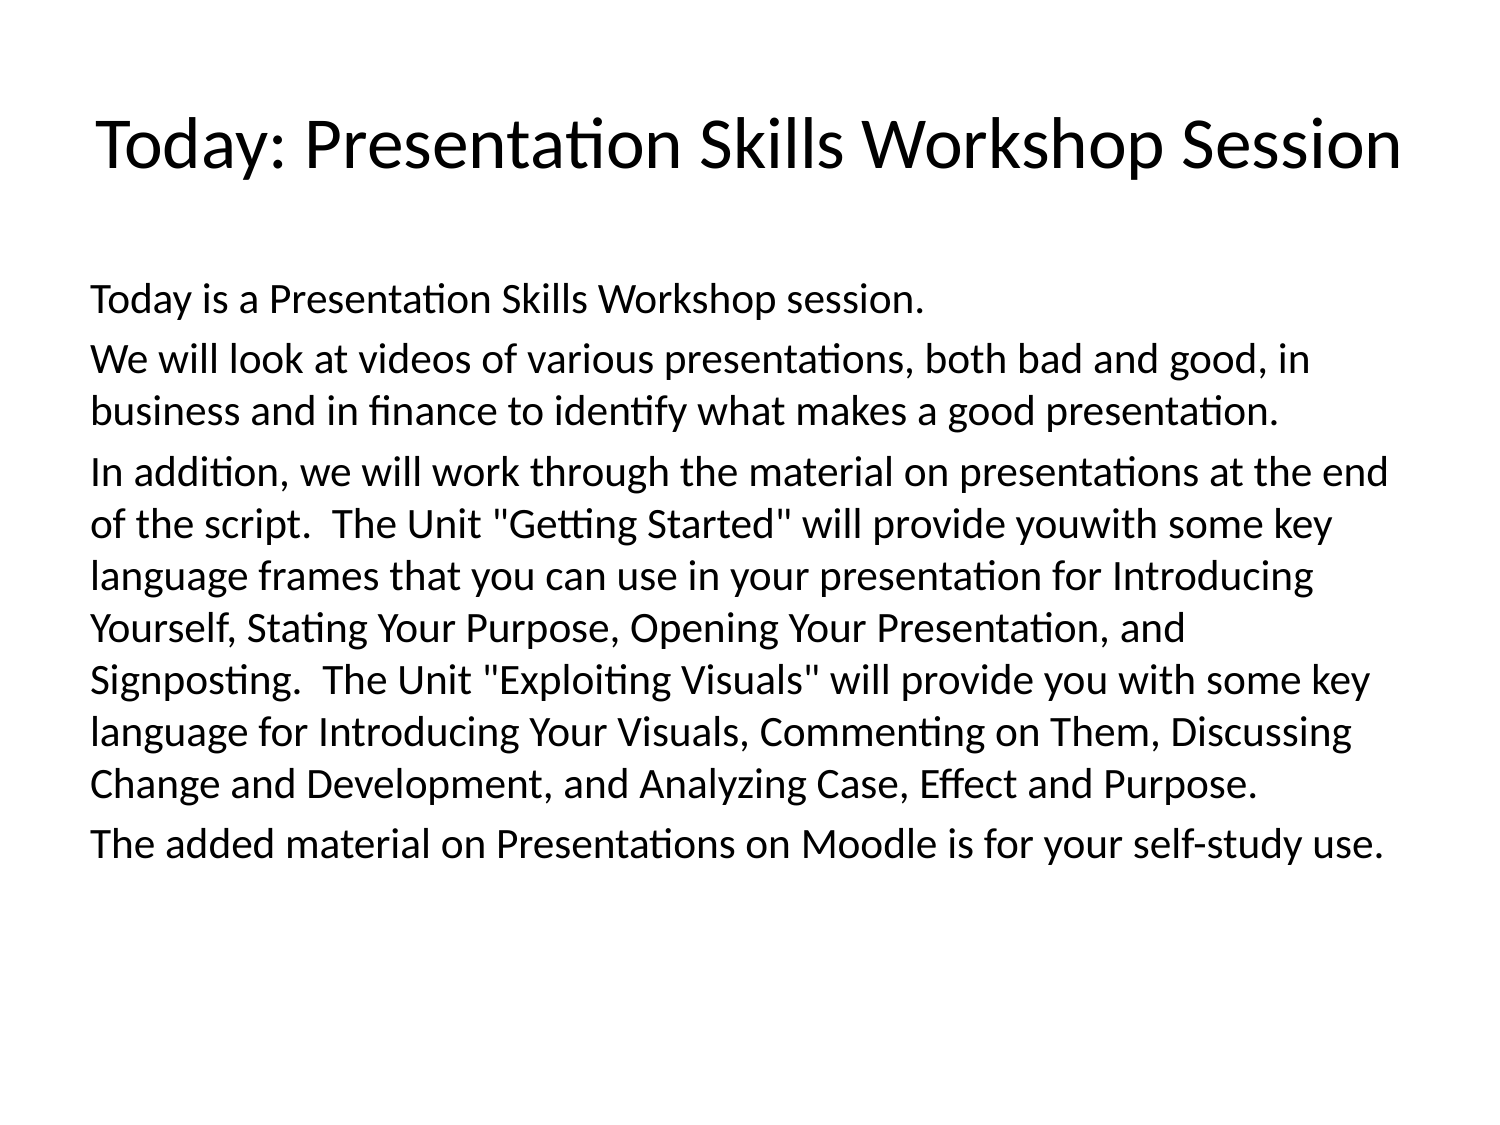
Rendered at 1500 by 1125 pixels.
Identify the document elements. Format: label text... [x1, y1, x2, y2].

list Today is a Presentation Skills Workshop session. We will look at videos of various presentations, both bad and good, in business and in finance to identify what makes a good presentation. In addition, we will work through the material on presentations at the end of the script. The Unit "Getting Started" will provide youwith some key language frames that you can use in your presentation for Introducing Yourself, Stating Your Purpose, Opening Your Presentation, and Signposting. The Unit "Exploiting Visuals" will provide you with some key language for Introducing Your Visuals, Commenting on Them, Discussing Change and Development, and Analyzing Case, Effect and Purpose. The added material on Presentations on Moodle is for your self-study use. [75, 262, 1425, 1005]
title Today: Presentation Skills Workshop Session [75, 45, 1425, 233]
